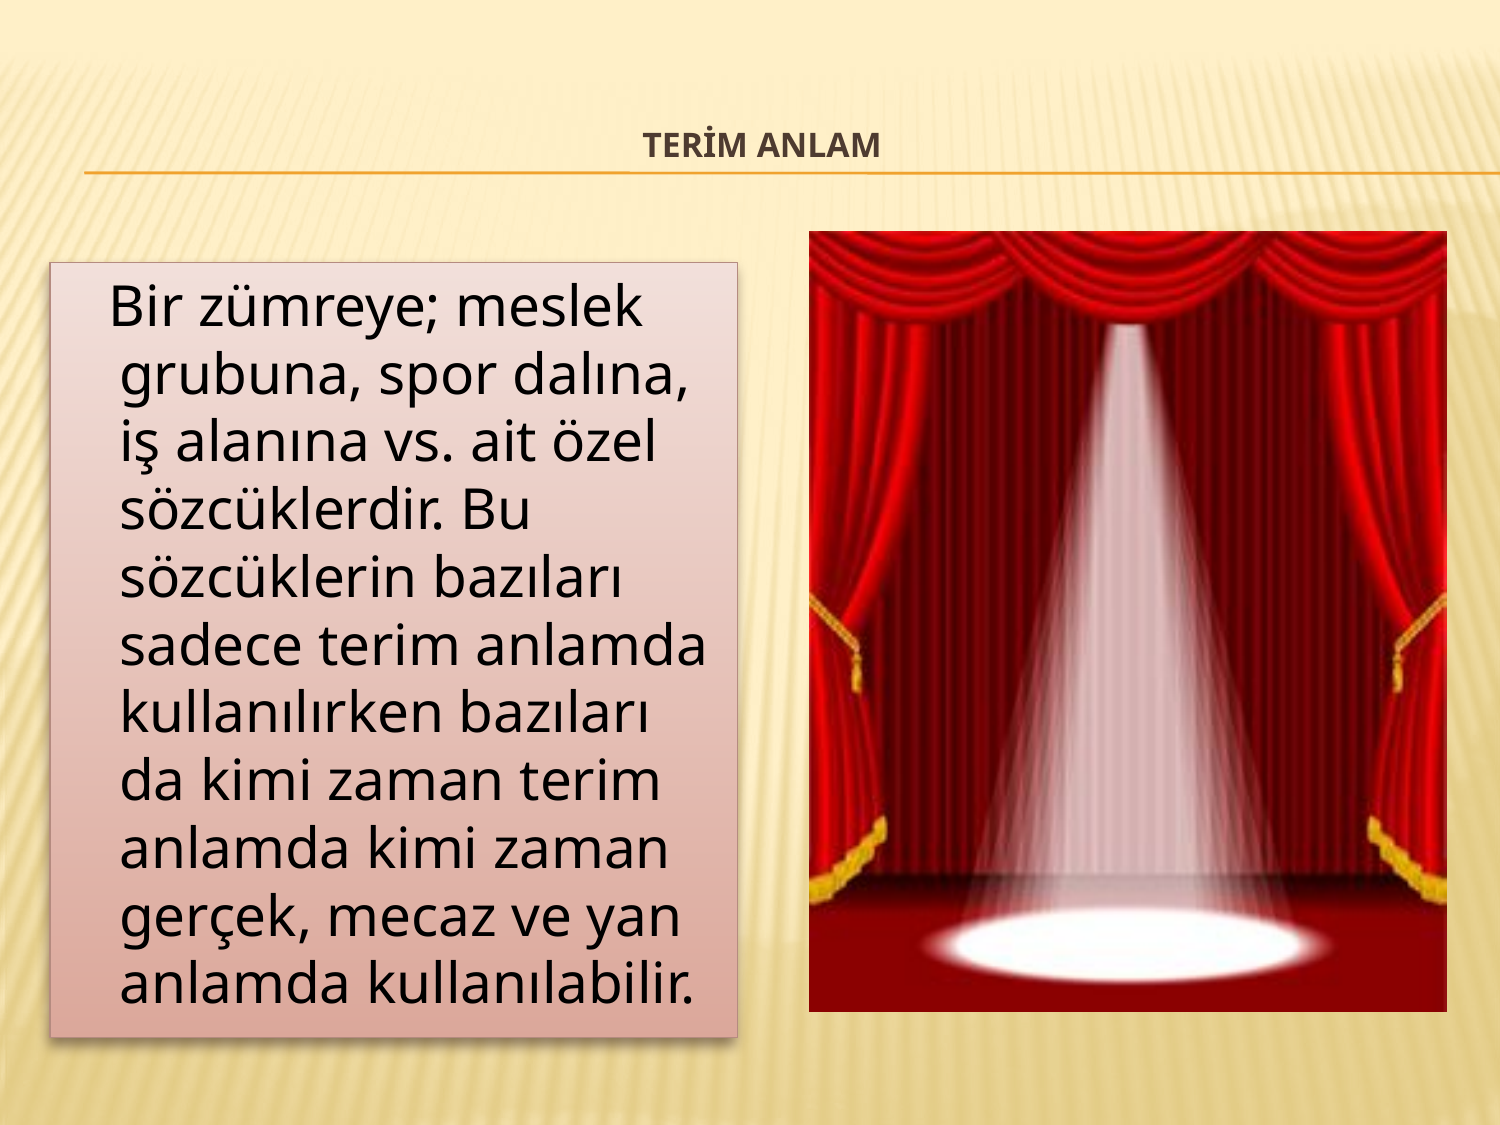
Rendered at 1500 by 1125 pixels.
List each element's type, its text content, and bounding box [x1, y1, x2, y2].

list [808, 231, 1448, 1012]
title TERİM ANLAM [49, 75, 1475, 213]
list Bir zümreye; meslek grubuna, spor dalına, iş alanına vs. ait özel sözcüklerdir. Bu sözcüklerin bazıları sadece terim anlamda kullanılırken bazıları da kimi zaman terim anlamda kimi zaman gerçek, mecaz ve yan anlamda kullanılabilir. [49, 262, 738, 1038]
